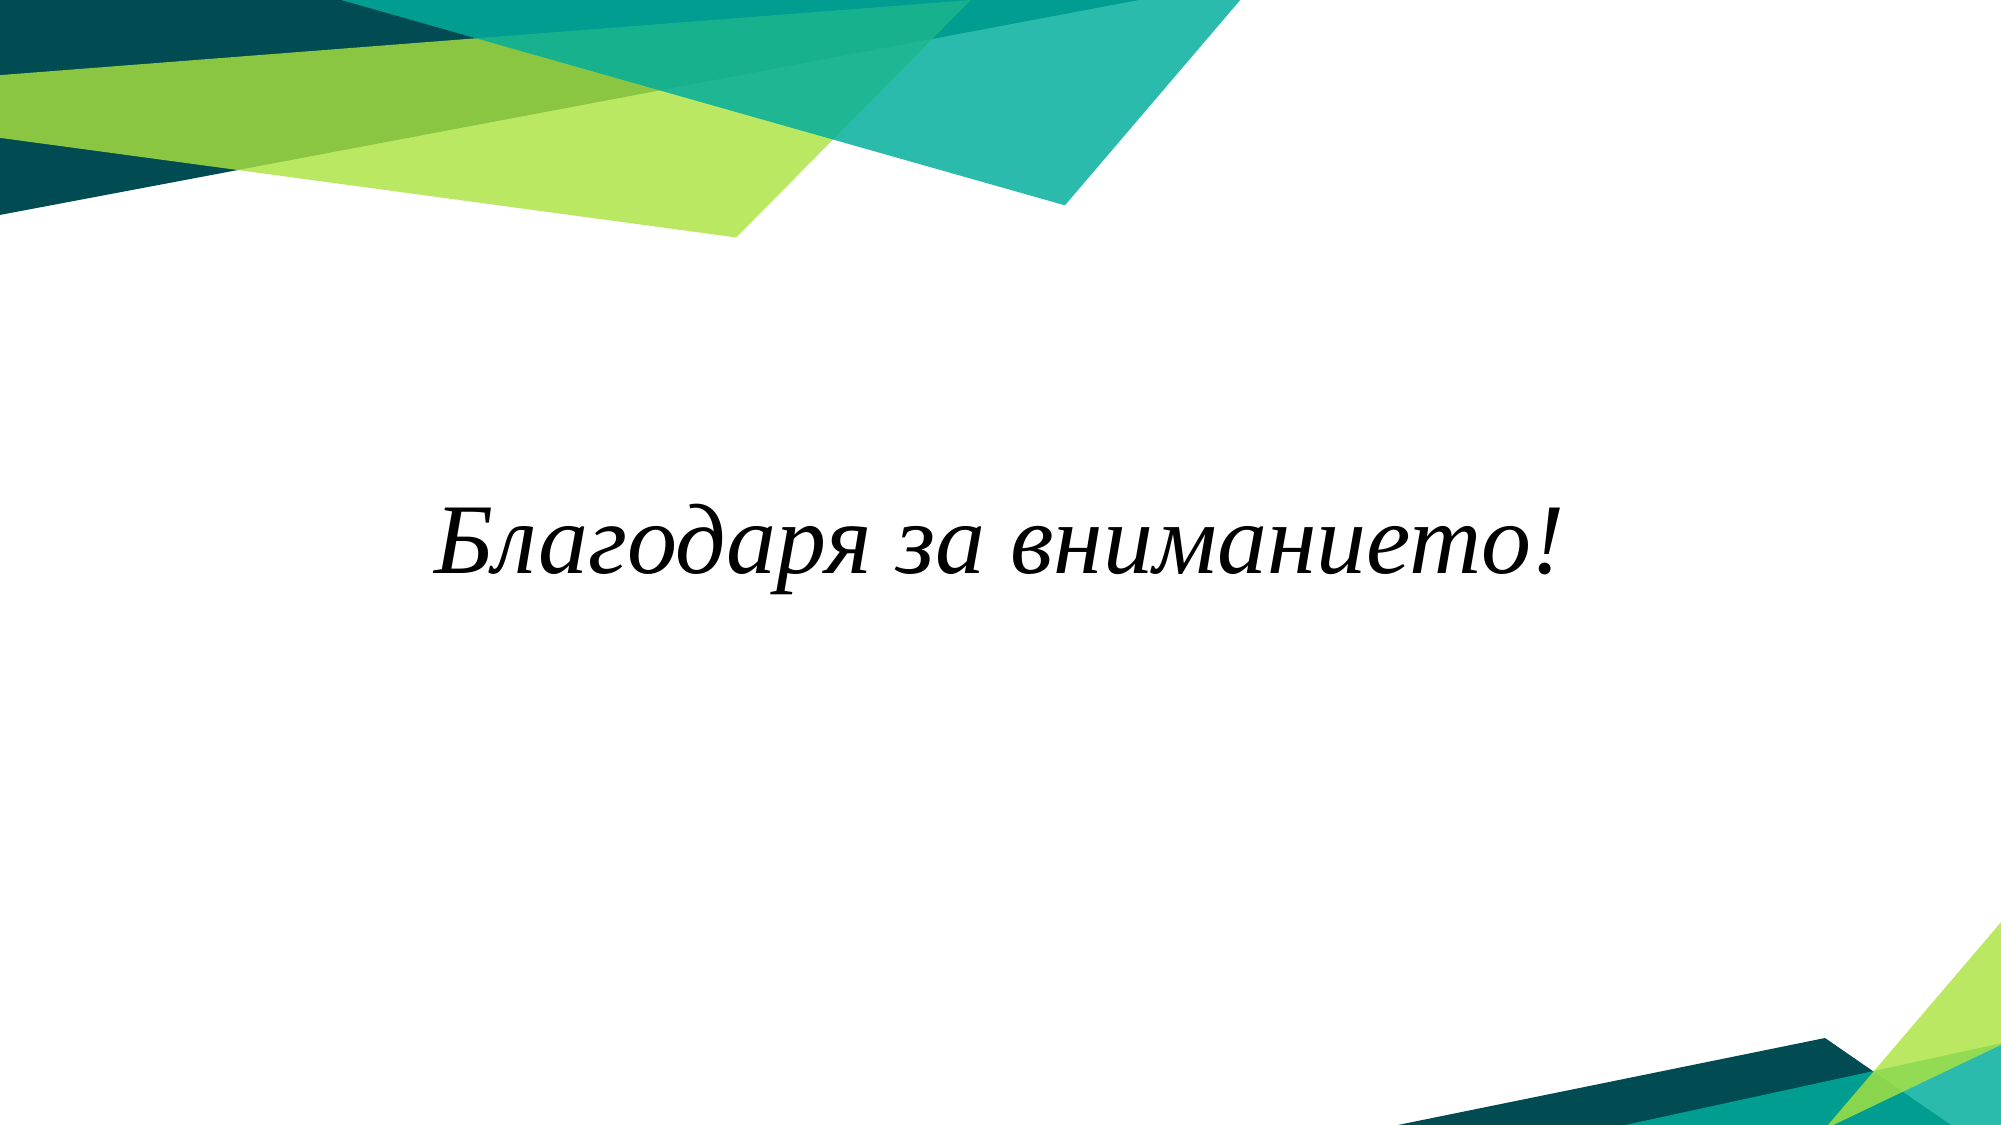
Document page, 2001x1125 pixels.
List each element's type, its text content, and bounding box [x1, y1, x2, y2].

text_box Благодаря за вниманието! [253, 467, 1747, 599]
